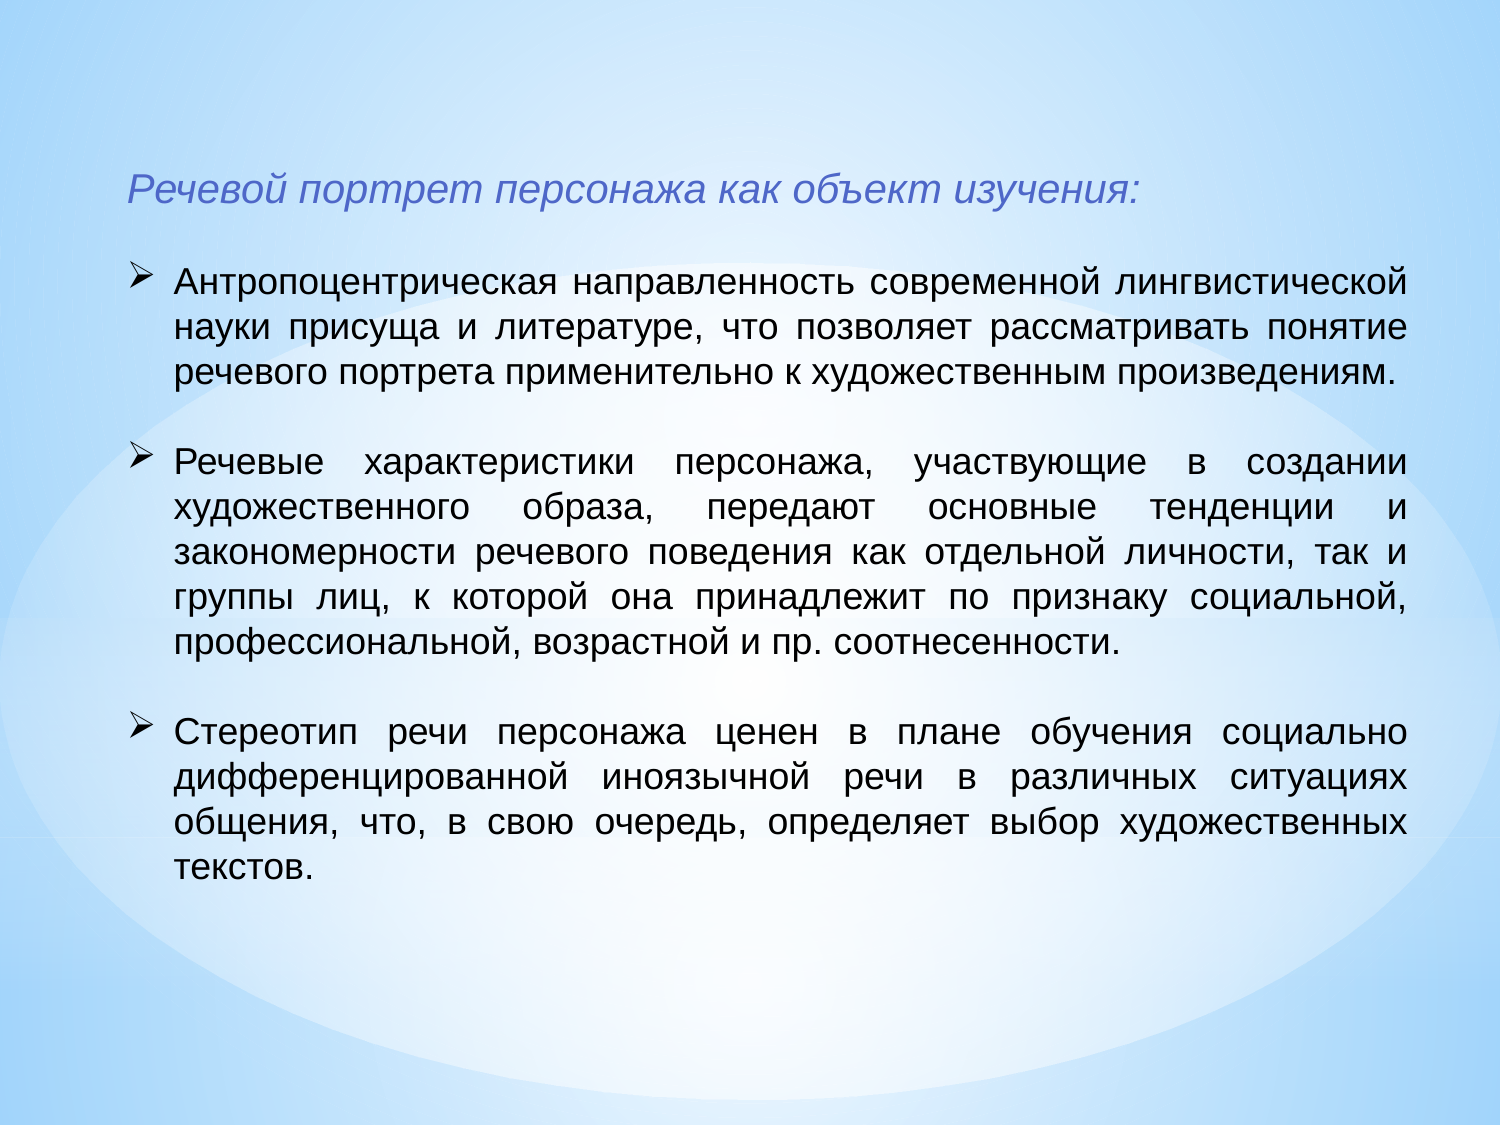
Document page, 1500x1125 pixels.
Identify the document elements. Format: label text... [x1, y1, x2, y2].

text_box Речевой портрет персонажа как объект изучения: Антропоцентрическая направленность современной лингвистической науки присуща и литературе, что позволяет рассматривать понятие речевого портрета применительно к художественным произведениям. Речевые характеристики персонажа, участвующие в создании художественного образа, передают основные тенденции и закономерности речевого поведения как отдельной личности, так и группы лиц, к которой она принадлежит по признаку социальной, профессиональной, возрастной и пр. соотнесенности. Стереотип речи персонажа ценен в плане обучения социально дифференцированной иноязычной речи в различных ситуациях общения, что, в свою очередь, определяет выбор художественных текстов. [112, 54, 1424, 895]
